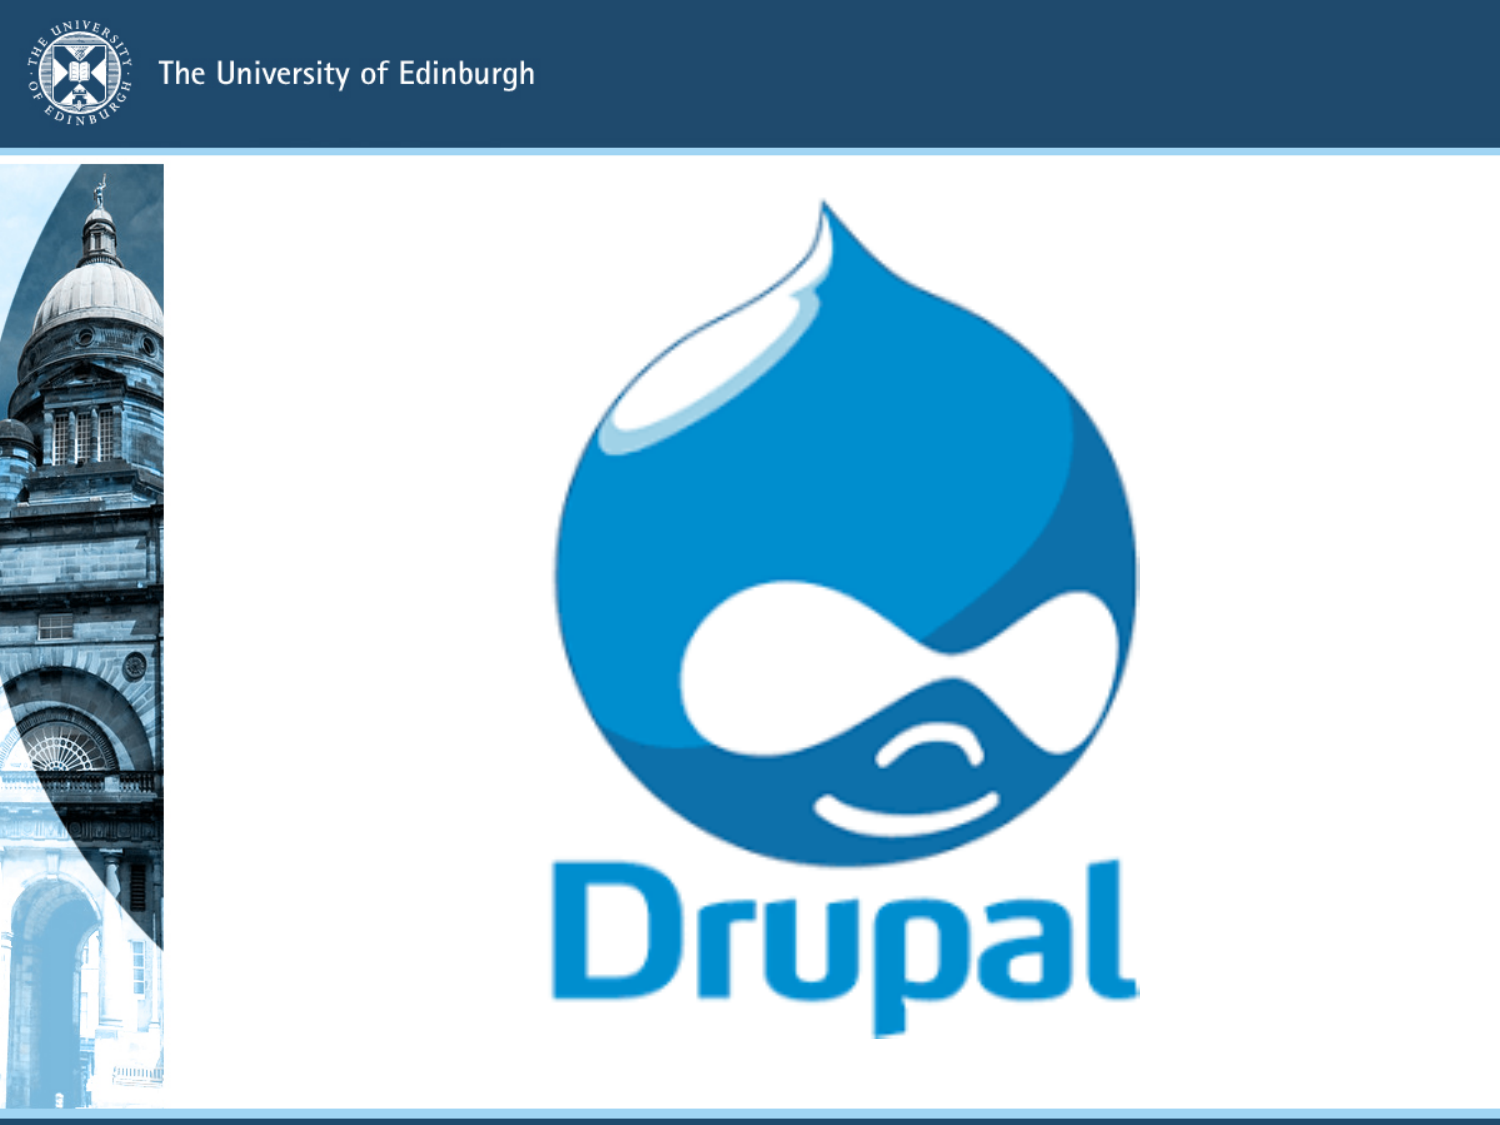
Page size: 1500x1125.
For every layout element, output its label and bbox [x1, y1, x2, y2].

picture [0, 0, 1500, 1125]
list [517, 160, 1140, 1039]
